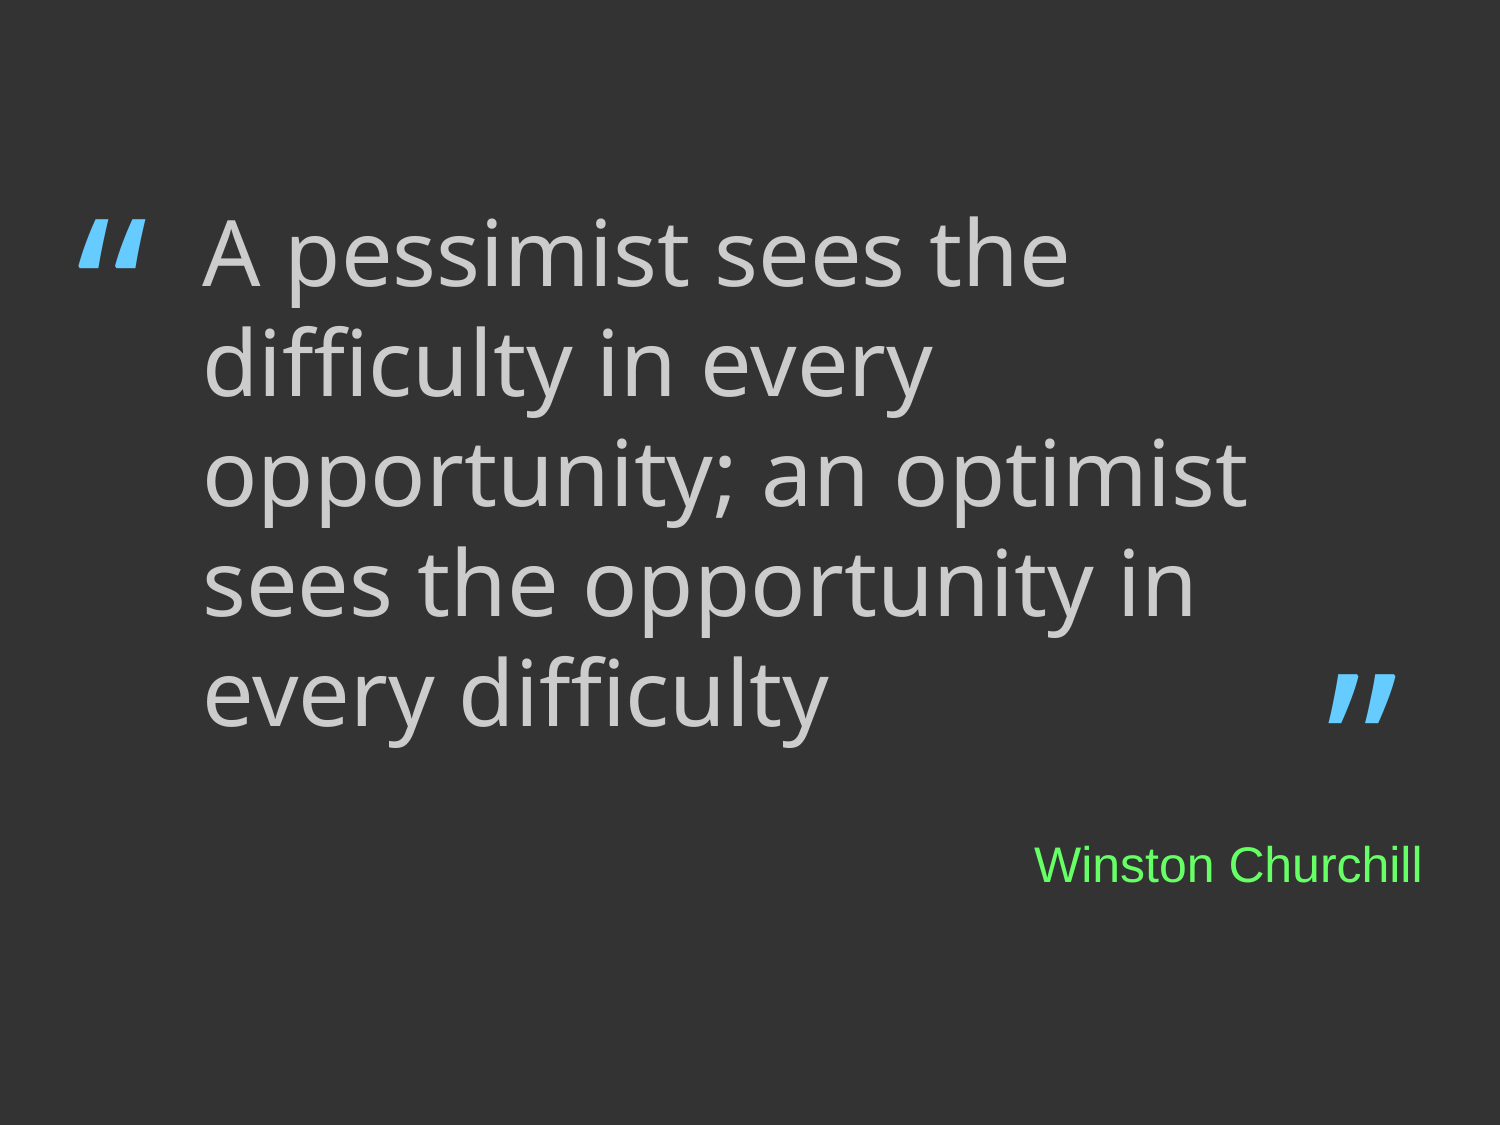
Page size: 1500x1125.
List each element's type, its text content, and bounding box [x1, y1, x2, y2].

text_box “ [37, 237, 188, 328]
text_box Winston Churchill [999, 824, 1438, 900]
text_box ” [1287, 699, 1438, 775]
text_box A pessimist sees the difficulty in every opportunity; an optimist sees the opportunity in every difficulty [187, 187, 1375, 752]
